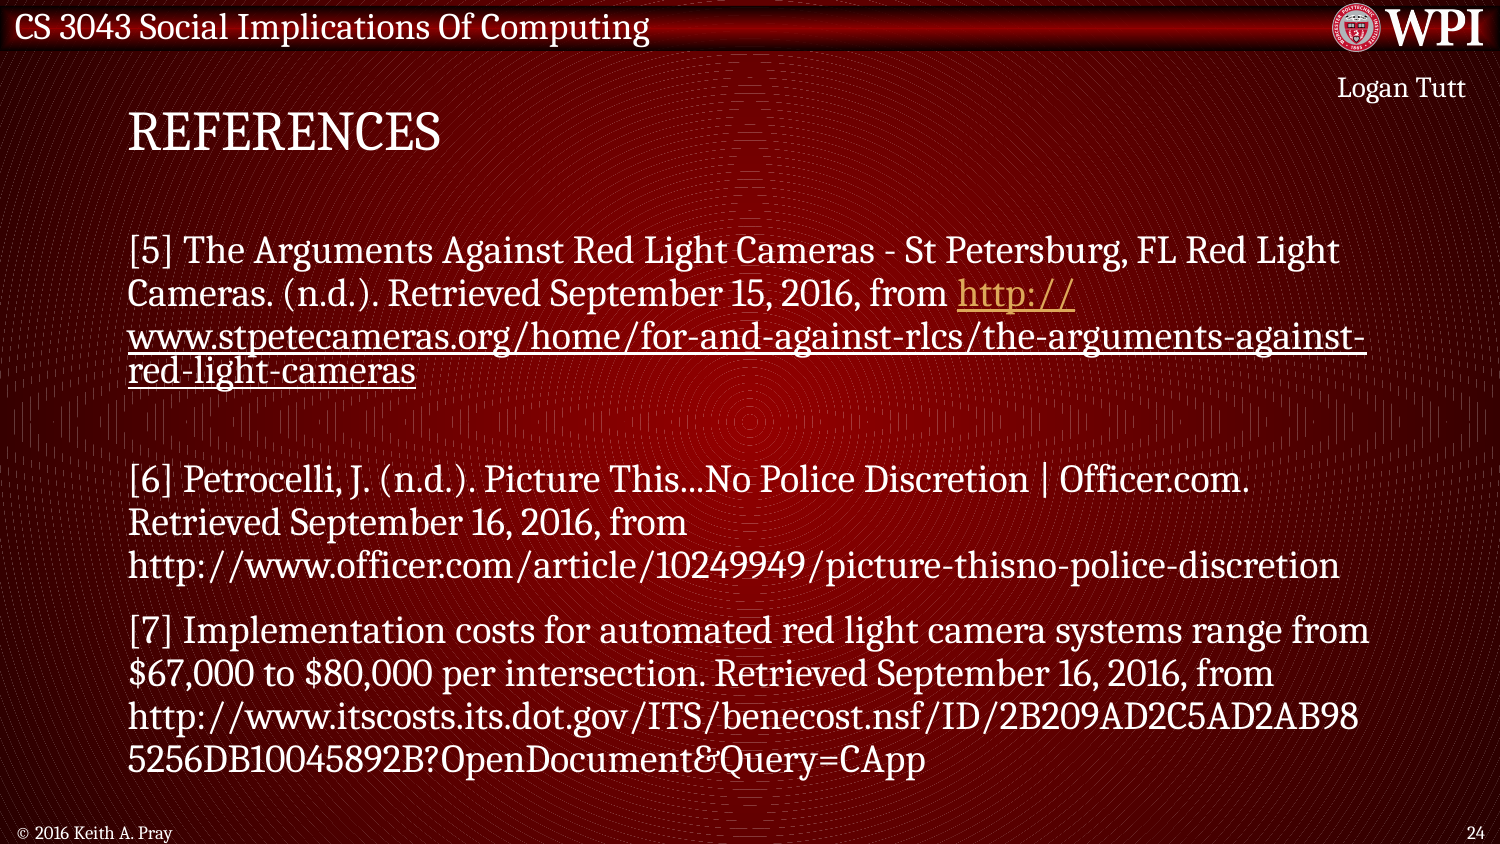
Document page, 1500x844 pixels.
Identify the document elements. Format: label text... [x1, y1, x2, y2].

picture [1332, 3, 1483, 52]
title References [112, 59, 1388, 210]
footer © 2016 Keith A. Pray [0, 819, 913, 844]
slide_number 24 [1397, 819, 1500, 844]
list [5] The Arguments Against Red Light Cameras - St Petersburg, FL Red Light Cameras. (n.d.). Retrieved September 15, 2016, from http://www.stpetecameras.org/home/for-and-against-rlcs/the-arguments-against-red-light-cameras [6] Petrocelli, J. (n.d.). Picture This...No Police Discretion | Officer.com. Retrieved September 16, 2016, from http://www.officer.com/article/10249949/picture-thisno-police-discretion [7] Implementation costs for automated red light camera systems range from $67,000 to $80,000 per intersection. Retrieved September 16, 2016, from http://www.itscosts.its.dot.gov/ITS/benecost.nsf/ID/2B209AD2C5AD2AB985256DB10045892B?OpenDocument&Query=CApp [112, 221, 1388, 772]
text_box Logan Tutt [1123, 61, 1481, 111]
